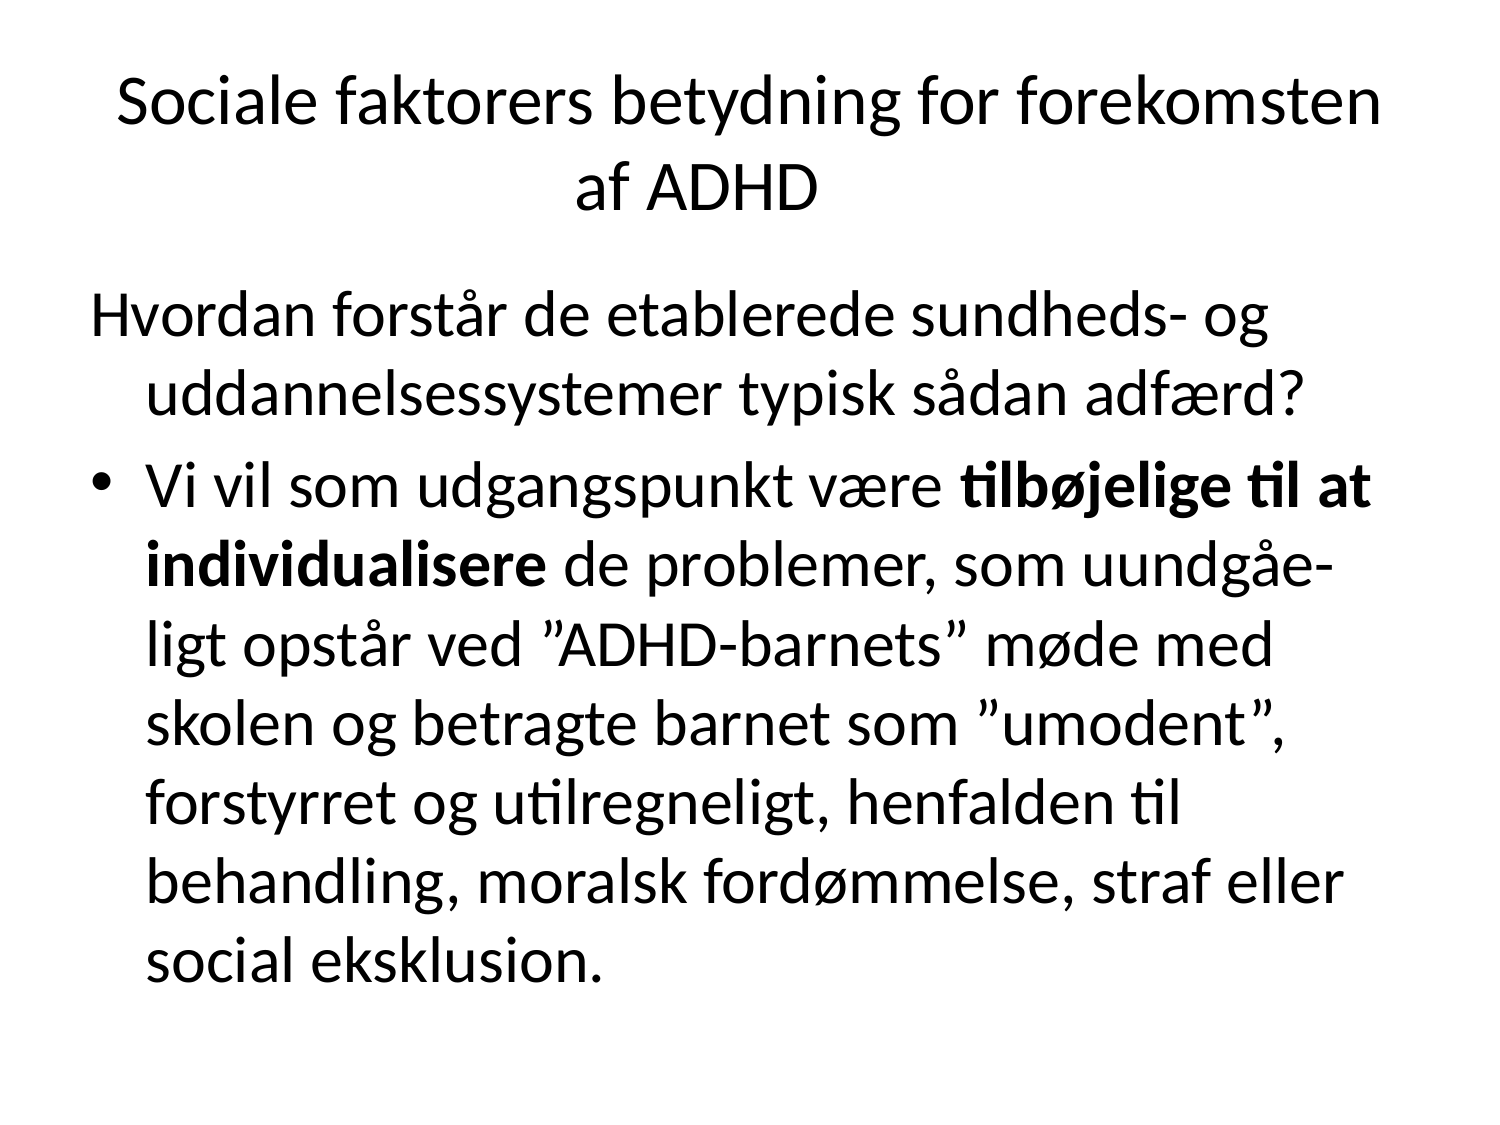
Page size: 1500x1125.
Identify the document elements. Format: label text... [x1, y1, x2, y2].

list Hvordan forstår de etablerede sundheds- og uddannelsessystemer typisk sådan adfærd? Vi vil som udgangspunkt være tilbøjelige til at individualisere de problemer, som uundgåe-ligt opstår ved ”ADHD-barnets” møde med skolen og betragte barnet som ”umodent”, forstyrret og utilregneligt, henfalden til behandling, moralsk fordømmelse, straf eller social eksklusion. [75, 262, 1425, 1005]
title Sociale faktorers betydning for forekomsten af ADHD [75, 45, 1425, 233]
